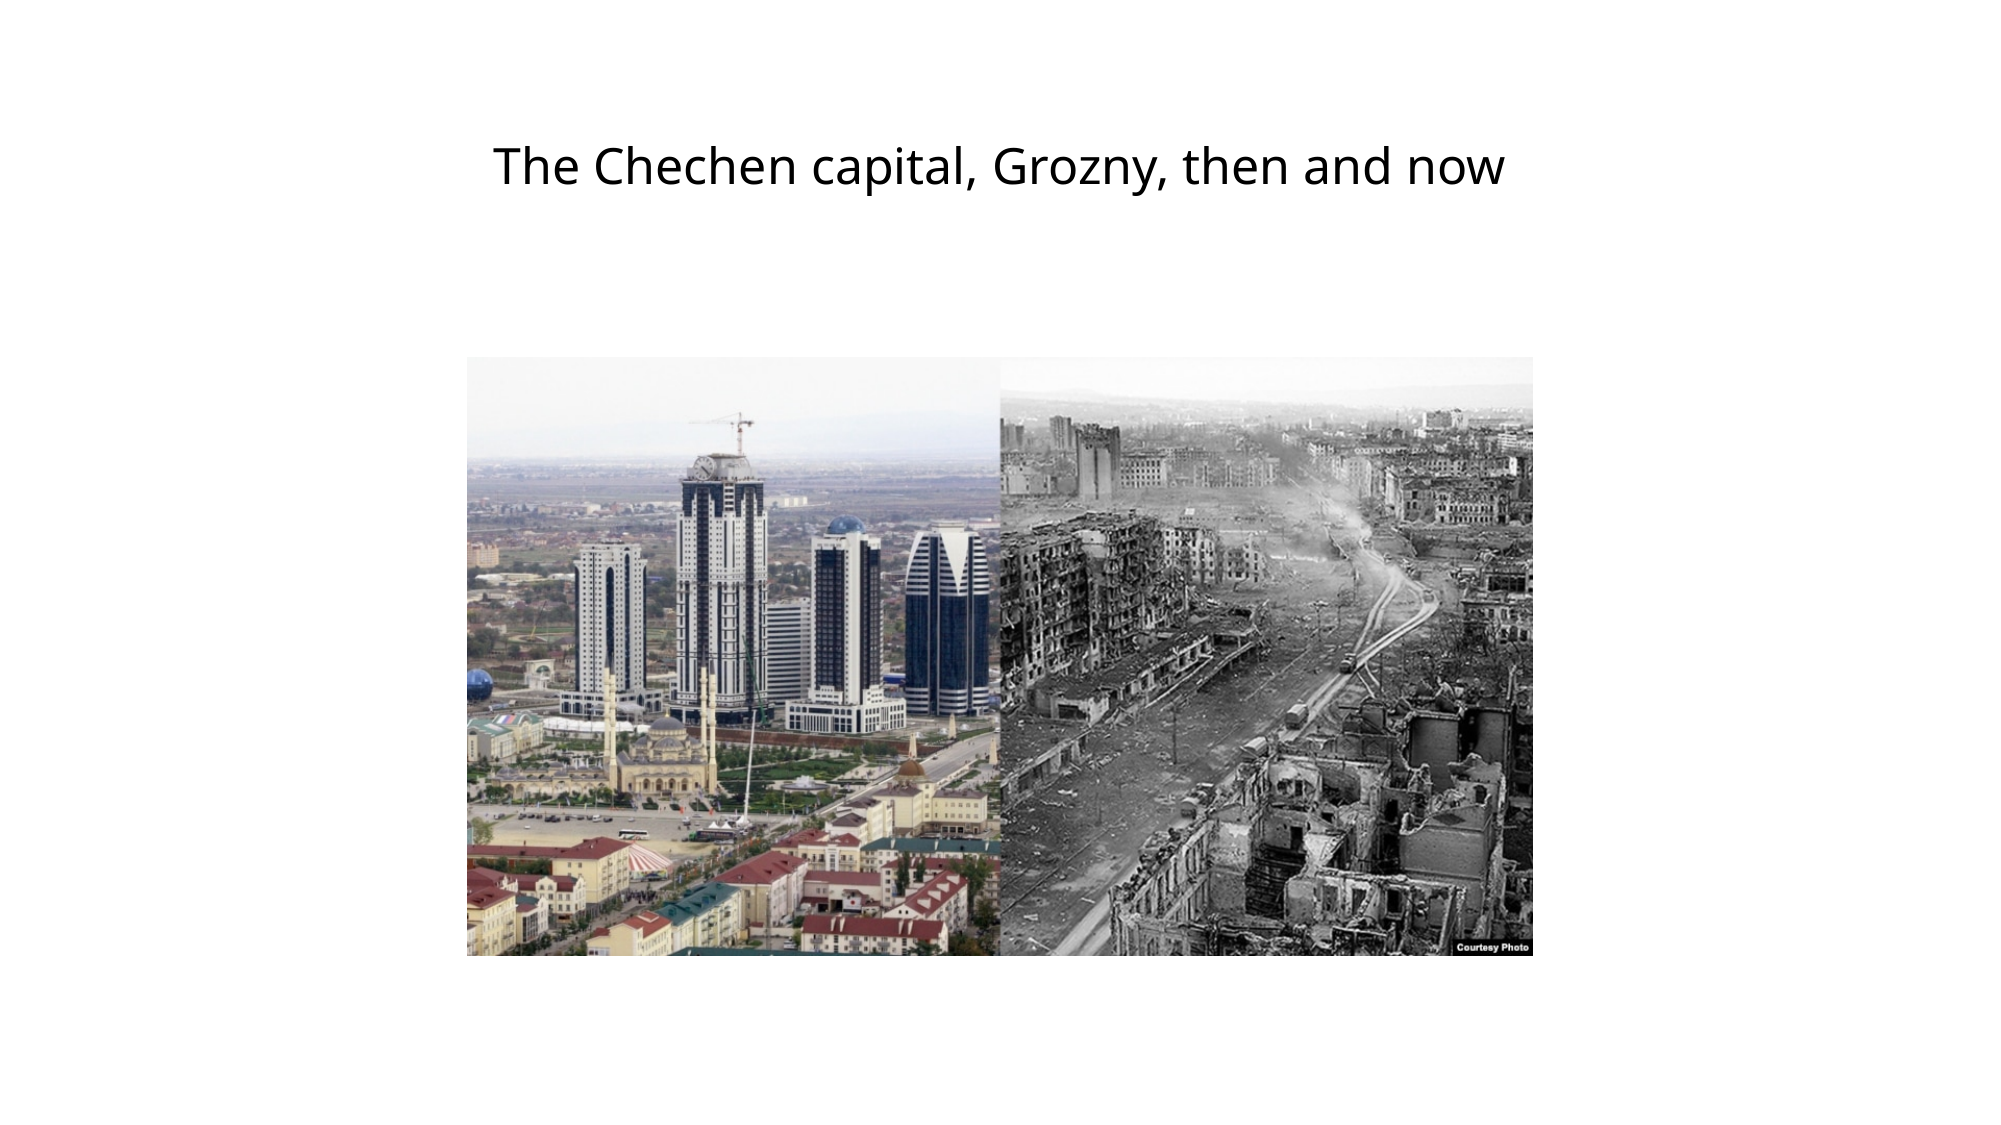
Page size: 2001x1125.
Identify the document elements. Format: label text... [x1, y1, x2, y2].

title The Chechen capital, Grozny, then and now [137, 59, 1863, 278]
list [467, 357, 1533, 956]
